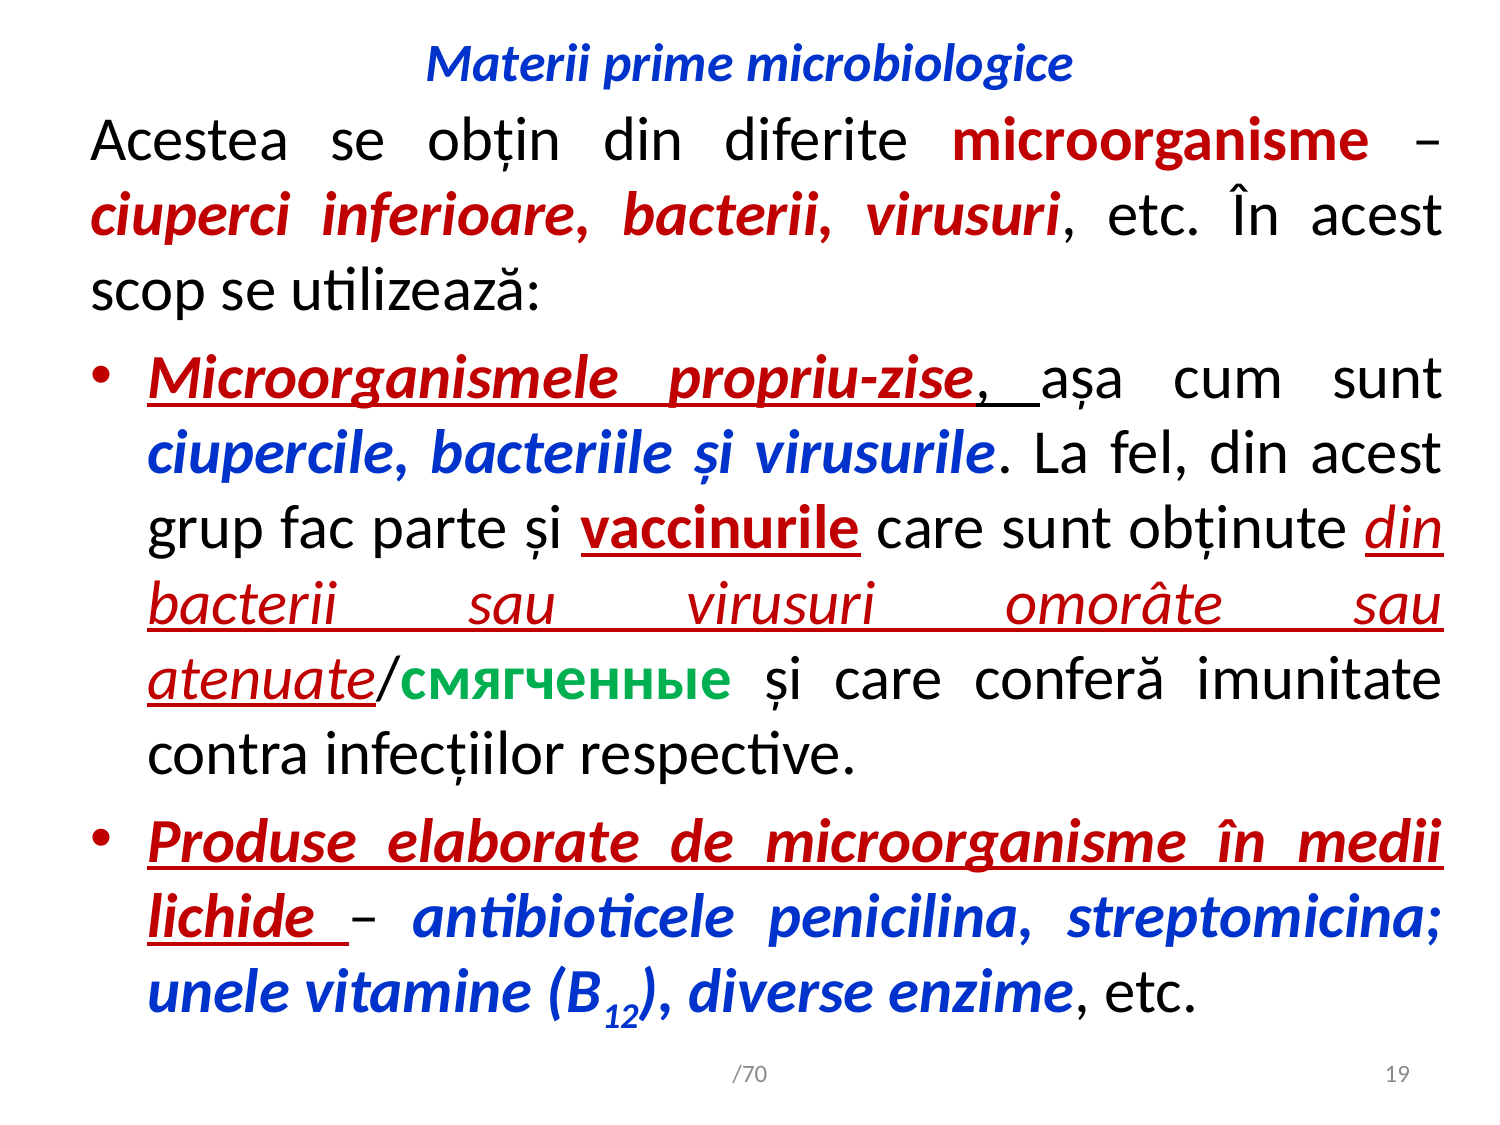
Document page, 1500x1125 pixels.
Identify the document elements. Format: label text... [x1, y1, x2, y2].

list Acestea se obţin din diferite microorganisme – ciuperci inferioare, bacterii, virusuri, etc. În acest scop se utilizează: Microorganismele propriu-zise, aşa cum sunt ciupercile, bacteriile şi virusurile. La fel, din acest grup fac parte şi vaccinurile care sunt obţinute din bacterii sau virusuri omorâte sau atenuate/смягченные şi care conferă imunitate contra infecţiilor respective. Produse elaborate de microorganisme în medii lichide – antibioticele penicilina, streptomicina; unele vitamine (B12), diverse enzime, etc. [75, 90, 1459, 1059]
footer /70 [512, 1042, 988, 1103]
title Materii prime microbiologice [75, 19, 1425, 90]
slide_number 19 [1074, 1042, 1425, 1103]
